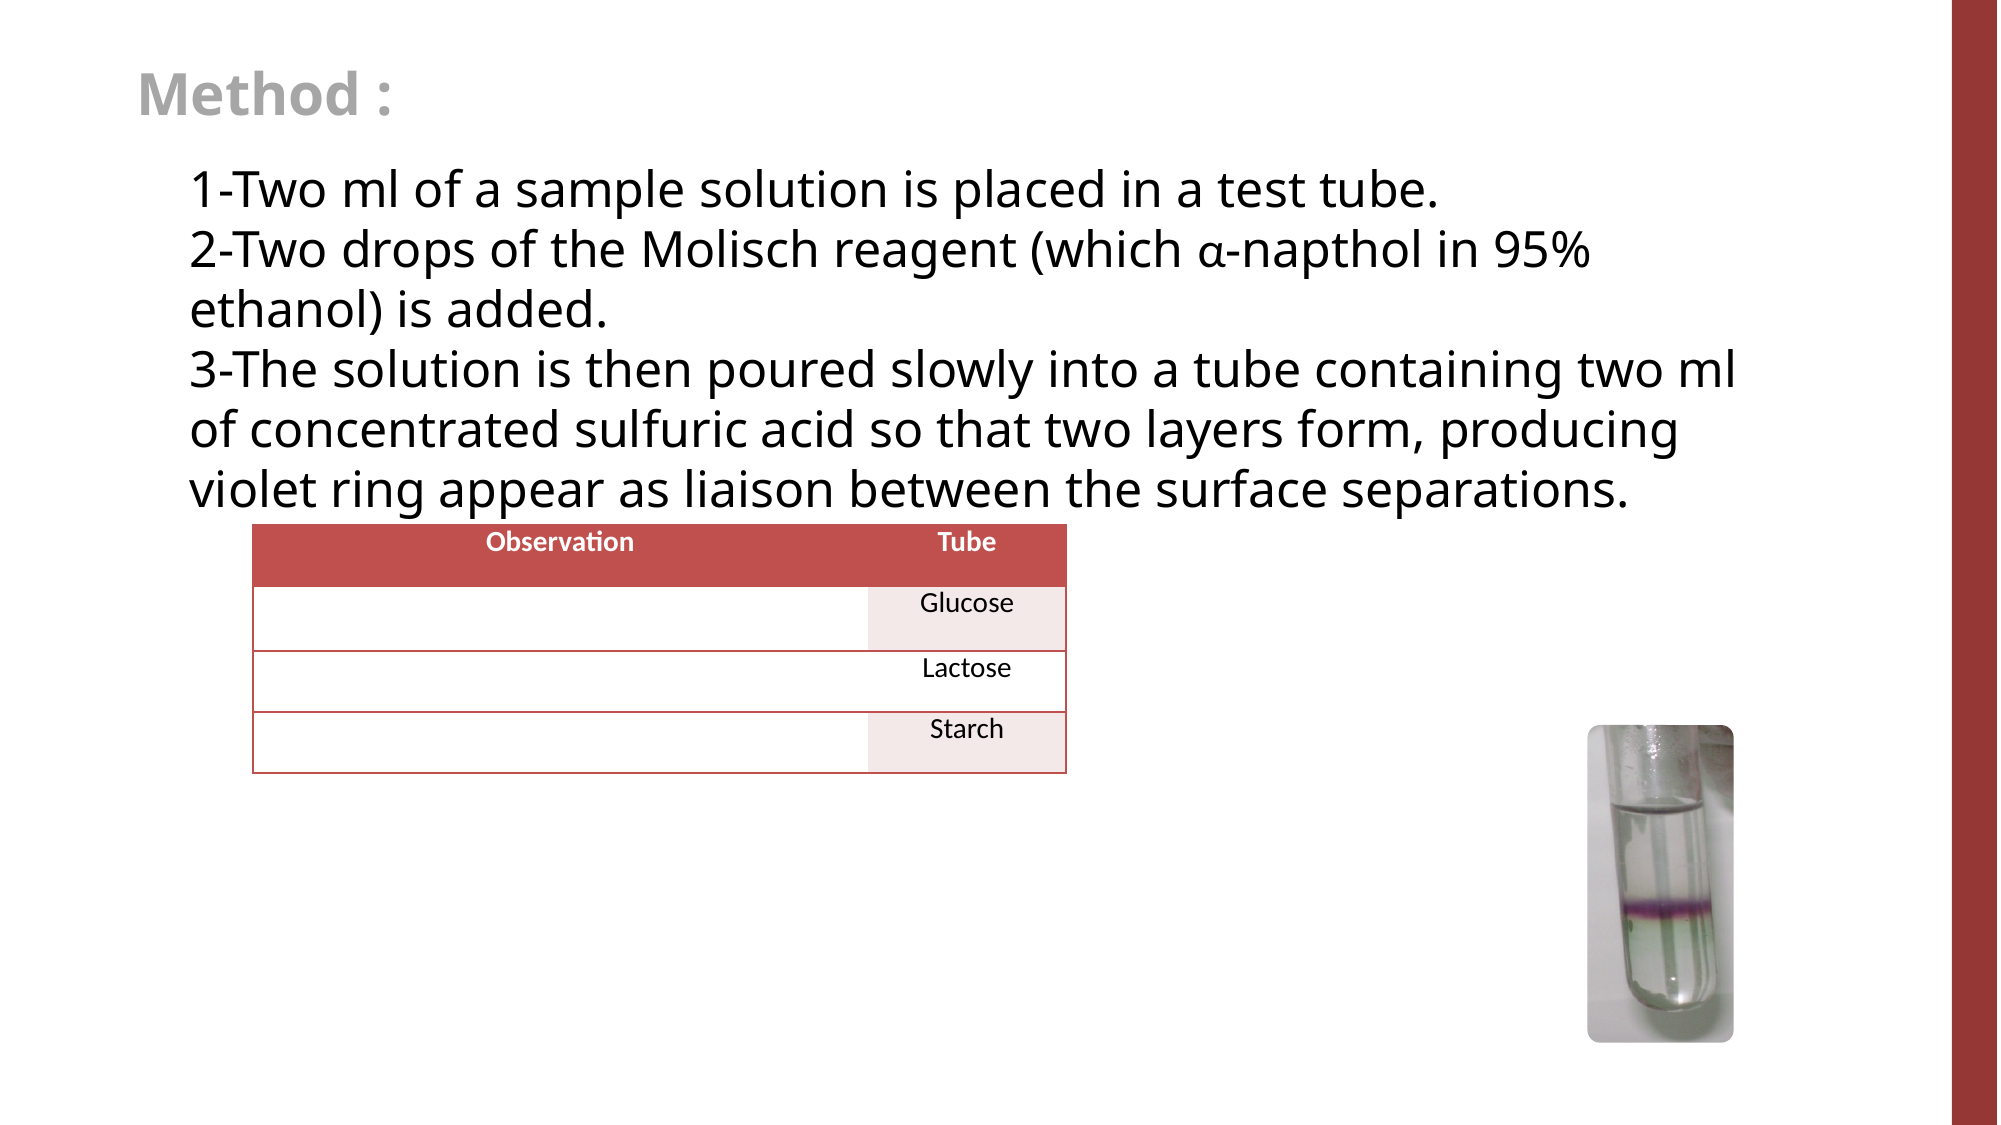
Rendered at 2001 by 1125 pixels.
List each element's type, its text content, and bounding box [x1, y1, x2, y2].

table_header Observation [254, 526, 868, 585]
picture [1587, 724, 1734, 1043]
table_cell Starch [868, 713, 1065, 772]
table_cell [254, 713, 868, 772]
table_cell Lactose [868, 652, 1065, 711]
text_box Method : [121, 50, 409, 135]
table_header Tube [868, 526, 1065, 585]
table_cell [254, 652, 868, 711]
text_box 1-Two ml of a sample solution is placed in a test tube. 2-Two drops of the Molisch reagent (which α-napthol in 95% ethanol) is added. 3-The solution is then poured slowly into a tube containing two ml of concentrated sulfuric acid so that two layers form, producing violet ring appear as liaison between the surface separations. [174, 149, 1765, 525]
text_box [1950, 0, 1999, 1125]
table_cell Glucose [868, 587, 1065, 650]
table_cell [254, 587, 868, 650]
